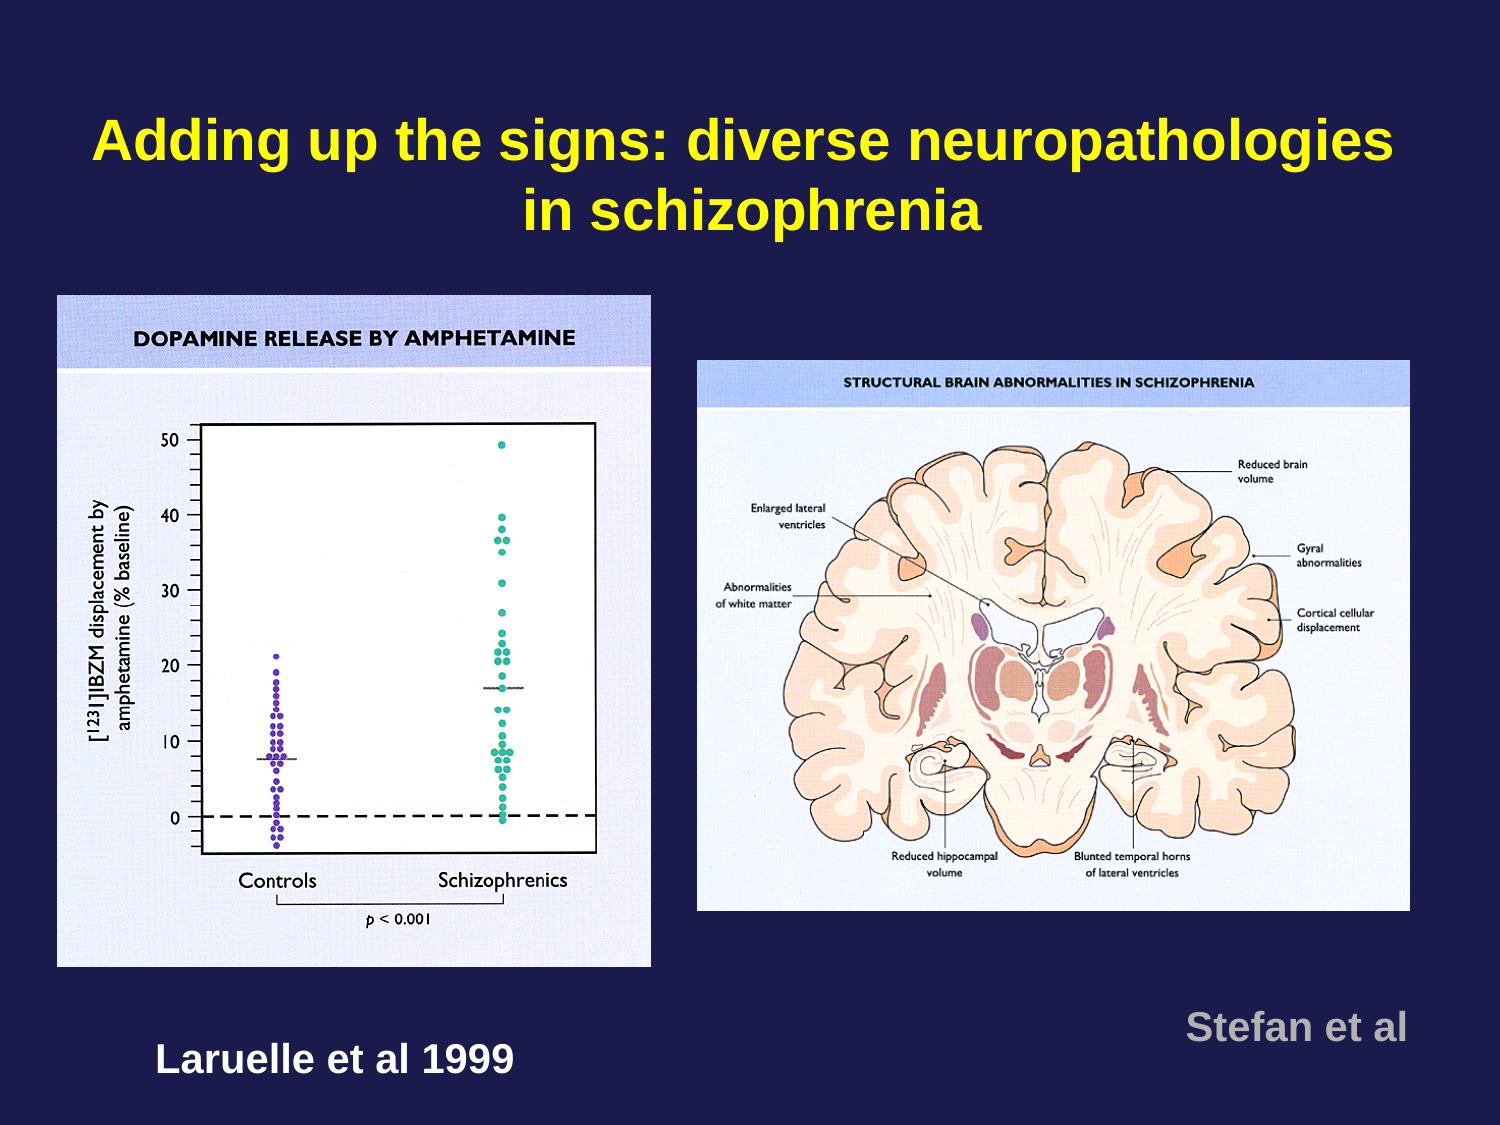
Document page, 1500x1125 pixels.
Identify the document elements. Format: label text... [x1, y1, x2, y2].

text_box Laruelle et al 1999 [140, 1024, 530, 1090]
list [57, 295, 651, 968]
picture [697, 360, 1410, 911]
text_box Stefan et al [1170, 992, 1424, 1057]
text_box Adding up the signs: diverse neuropathologies in schizophrenia [76, 94, 1428, 250]
